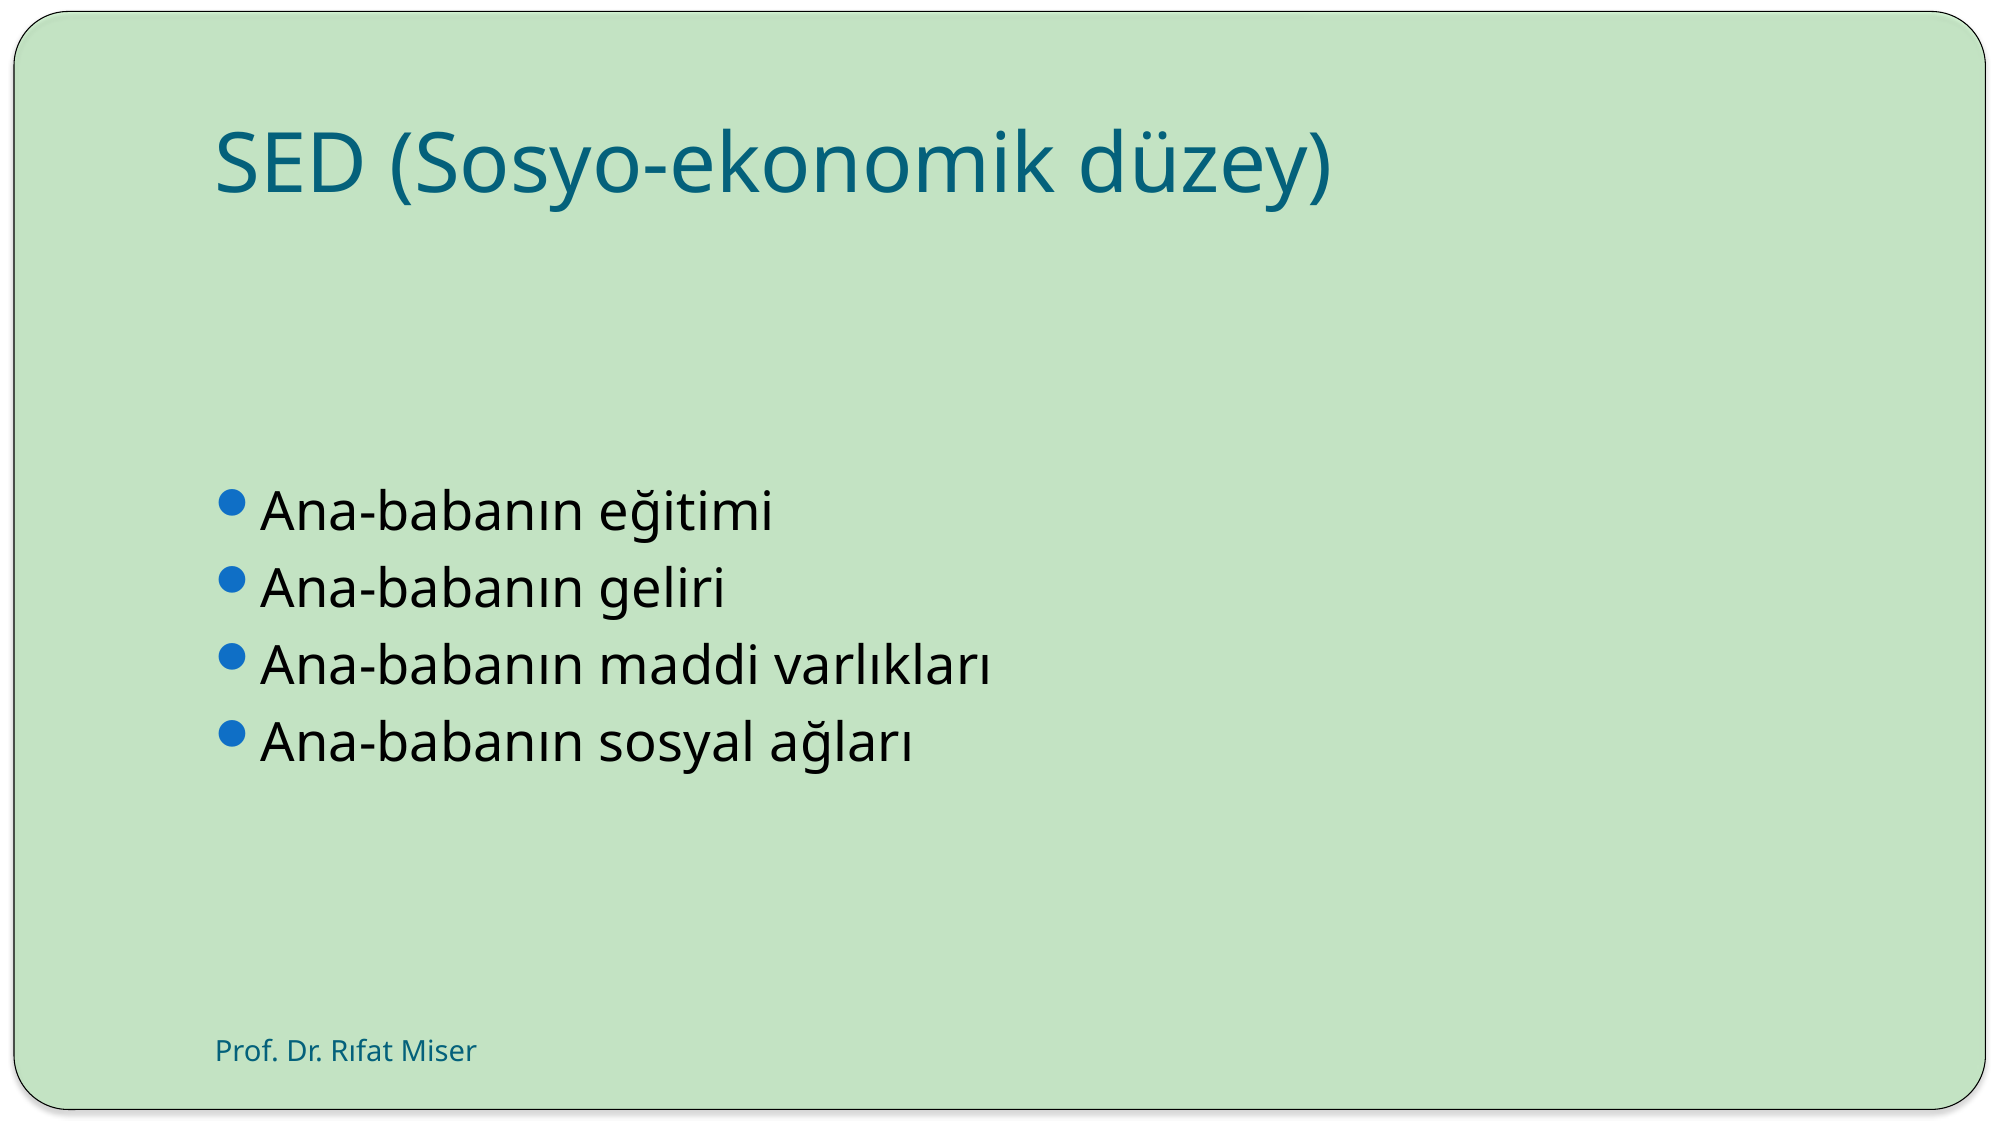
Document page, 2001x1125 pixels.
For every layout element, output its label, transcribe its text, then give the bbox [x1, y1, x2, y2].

list Ana-babanın eğitimi Ana-babanın geliri Ana-babanın maddi varlıkları Ana-babanın sosyal ağları [200, 237, 1900, 988]
title SED (Sosyo-ekonomik düzey) [200, 45, 1900, 233]
footer Prof. Dr. Rıfat Miser [200, 1012, 1067, 1088]
